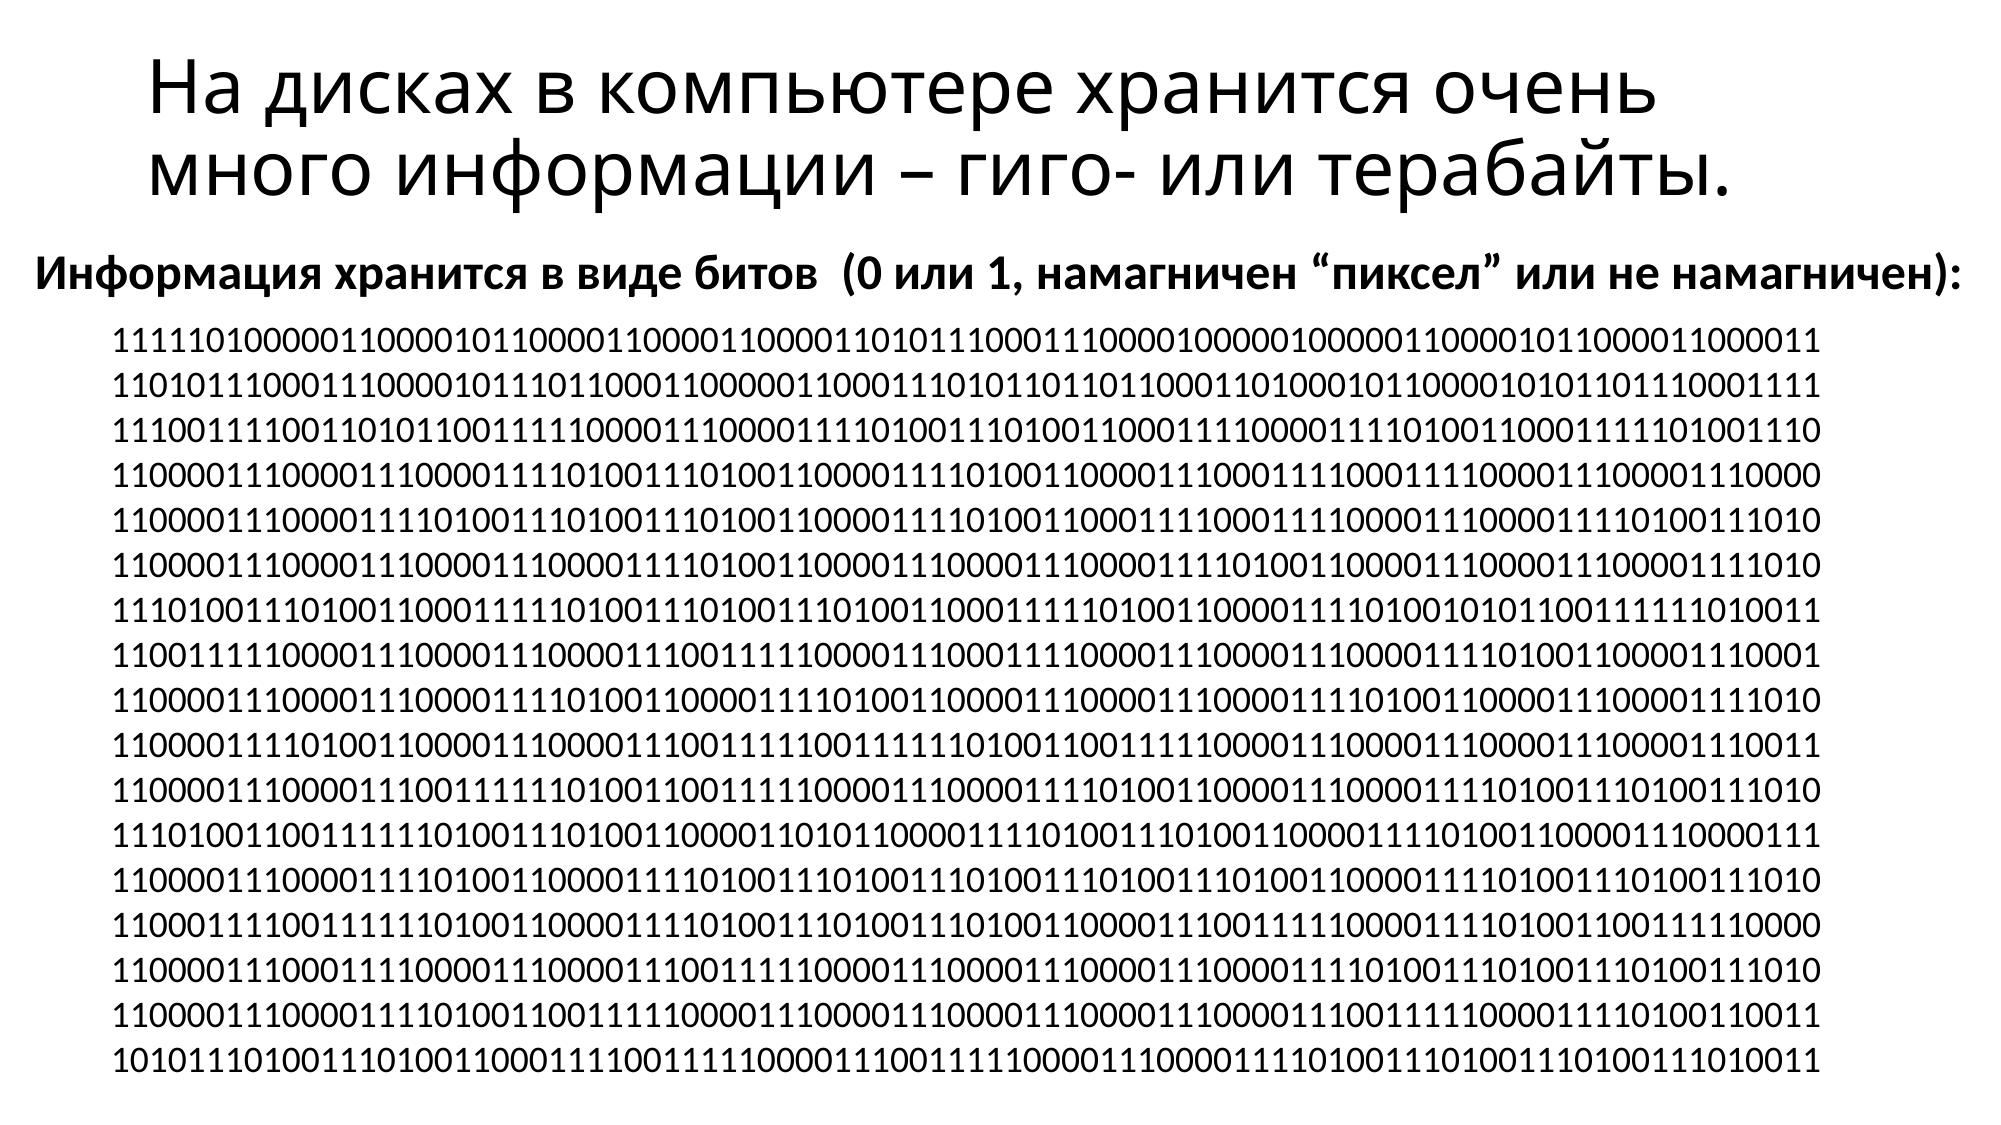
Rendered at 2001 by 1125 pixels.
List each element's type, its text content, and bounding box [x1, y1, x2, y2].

text_box 111110100000110000101100001100001100001101011100011100001000001000001100001011000011000011 110101110001110000101110110001100000110001110101101101100011010001011000010101101110001111 111001111001101011001111100001110000111101001110100110001111000011110100110001111101001110 110000111000011100001111010011101001100001111010011000011100011110001111000011100001110000 110000111000011110100111010011101001100001111010011000111100011110000111000011110100111010 110000111000011100001110000111101001100001110000111000011110100110000111000011100001111010 111010011101001100011111010011101001110100110001111101001100001111010010101100111111010011 110011111000011100001110000111001111100001110001111000011100001110000111101001100001110001 110000111000011100001111010011000011110100110000111000011100001111010011000011100001111010 110000111101001100001110000111001111100111111010011001111100001110000111000011100001110011 110000111000011100111111010011001111100001110000111101001100001110000111101001110100111010 111010011001111110100111010011000011010110000111101001110100110000111101001100001110000111 110000111000011110100110000111101001110100111010011101001110100110000111101001110100111010 110001111001111110100110000111101001110100111010011000011100111110000111101001100111110000 110000111000111100001110000111001111100001110000111000011100001111010011101001110100111010 110000111000011110100110011111000011100001110000111000011100001110011111000011110100110011 101011101001110100110001111001111100001110011111000011100001111010011101001110100111010011 [35, 307, 1896, 1088]
text_box Информация хранится в виде битов (0 или 1, намагничен “пиксел” или не намагничен): [20, 231, 1978, 307]
title На дисках в компьютере хранится очень много информации – гиго- или терабайты. [131, 21, 1857, 231]
